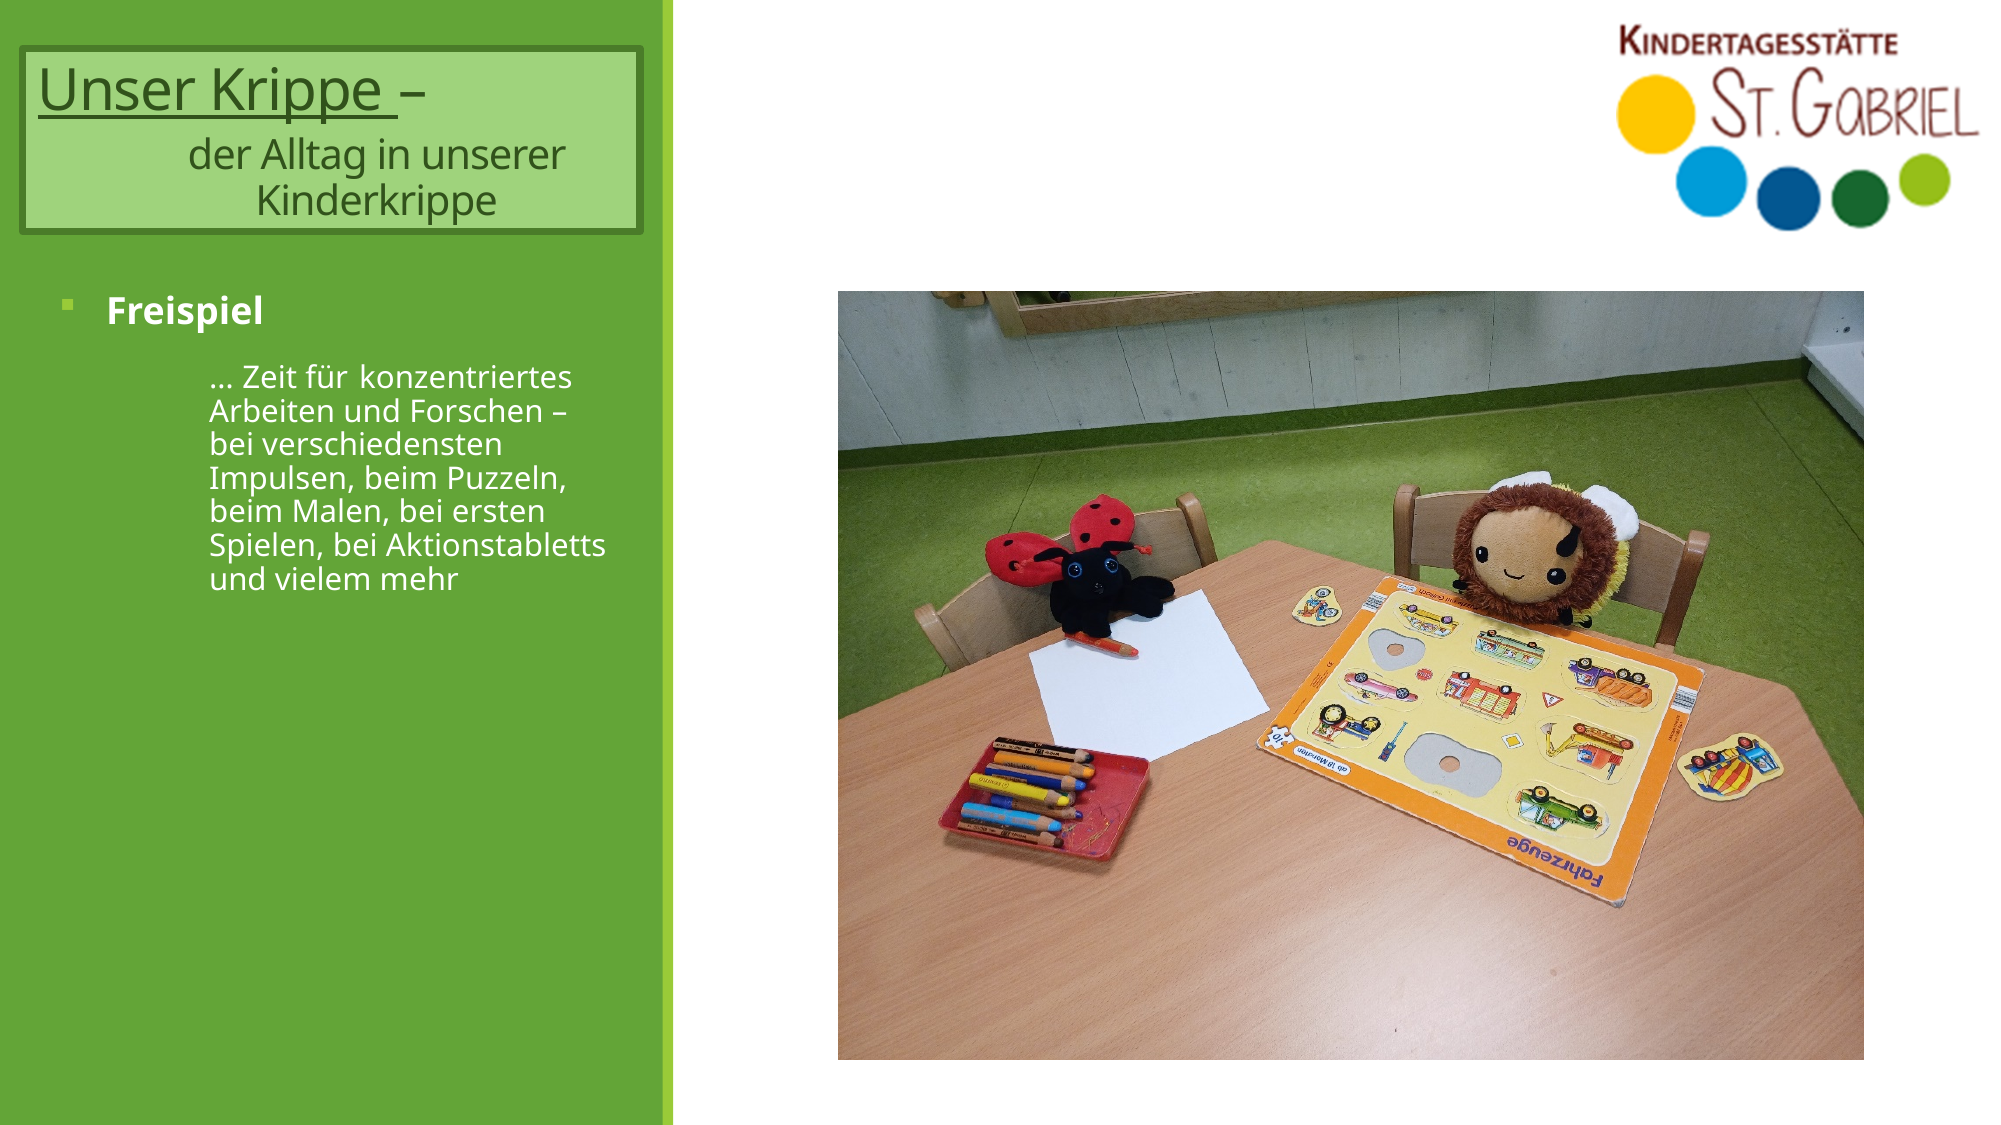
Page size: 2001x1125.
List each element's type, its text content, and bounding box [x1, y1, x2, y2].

text_box Freispiel … Zeit für konzentriertes Arbeiten und Forschen – bei verschiedensten Impulsen, beim Puzzeln, beim Malen, bei ersten Spielen, bei Aktionstabletts und vielem mehr [44, 284, 640, 1060]
text_box Unser Krippe – der Alltag in unserer Kinderkrippe [22, 48, 640, 232]
picture [1616, 23, 1984, 234]
picture [838, 290, 1864, 1061]
